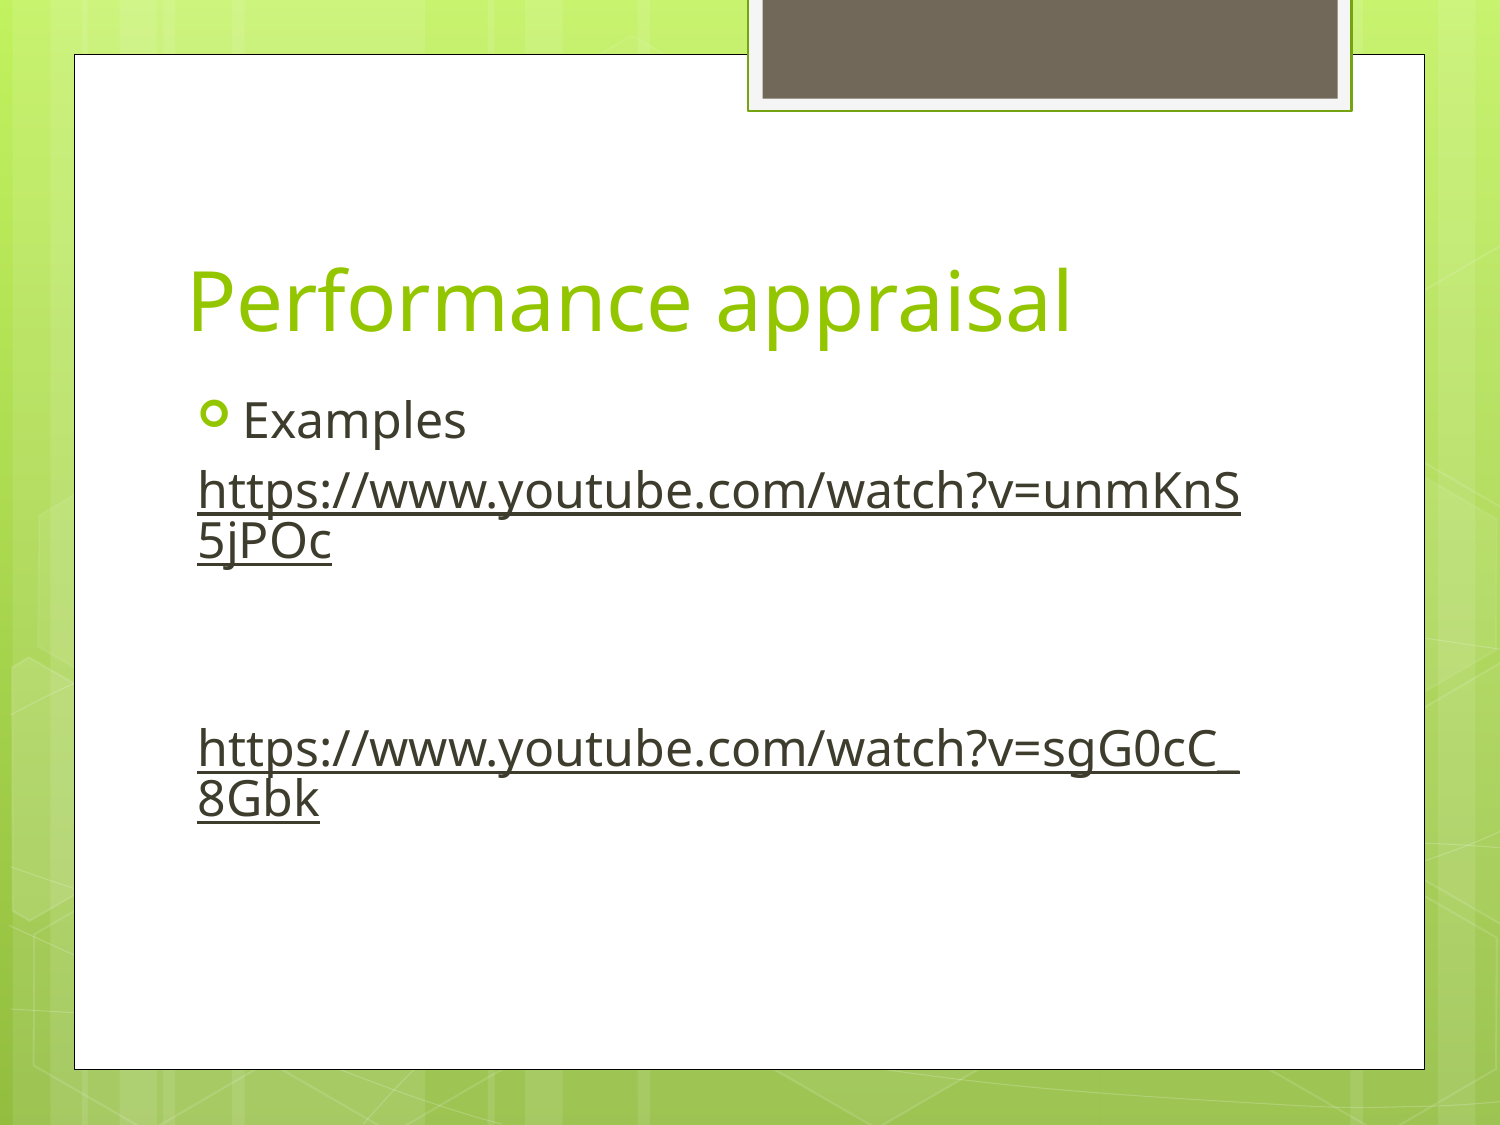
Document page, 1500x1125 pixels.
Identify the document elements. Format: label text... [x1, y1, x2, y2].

list Examples https://www.youtube.com/watch?v=unmKnS5jPOc https://www.youtube.com/watch?v=sgG0cC_8Gbk [171, 381, 1283, 957]
title Performance appraisal [171, 168, 1324, 357]
